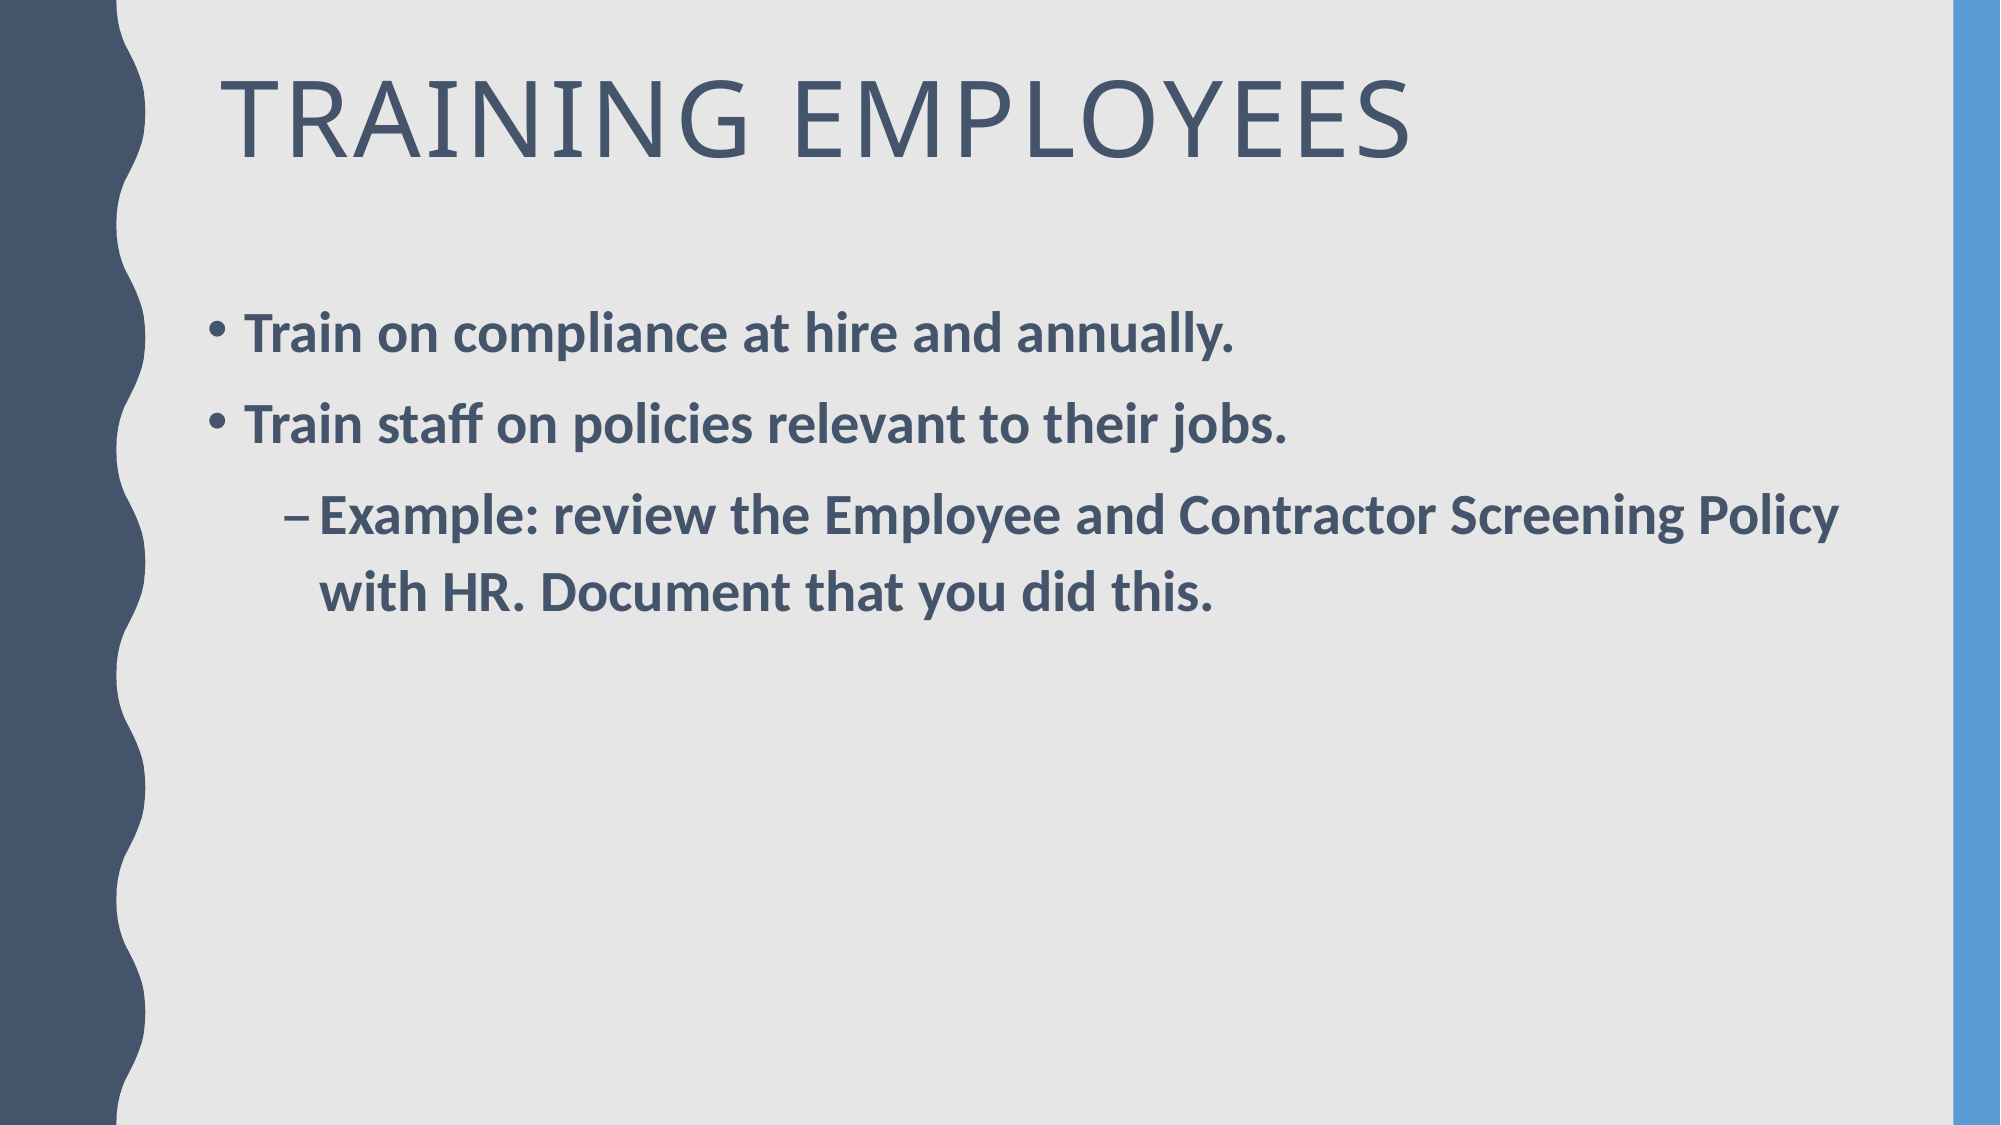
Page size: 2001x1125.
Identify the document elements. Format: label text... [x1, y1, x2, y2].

list Train on compliance at hire and annually. Train staff on policies relevant to their jobs. Example: review the Employee and Contractor Screening Policy with HR. Document that you did this. [192, 279, 1862, 1030]
title Training employees [205, 58, 1875, 304]
